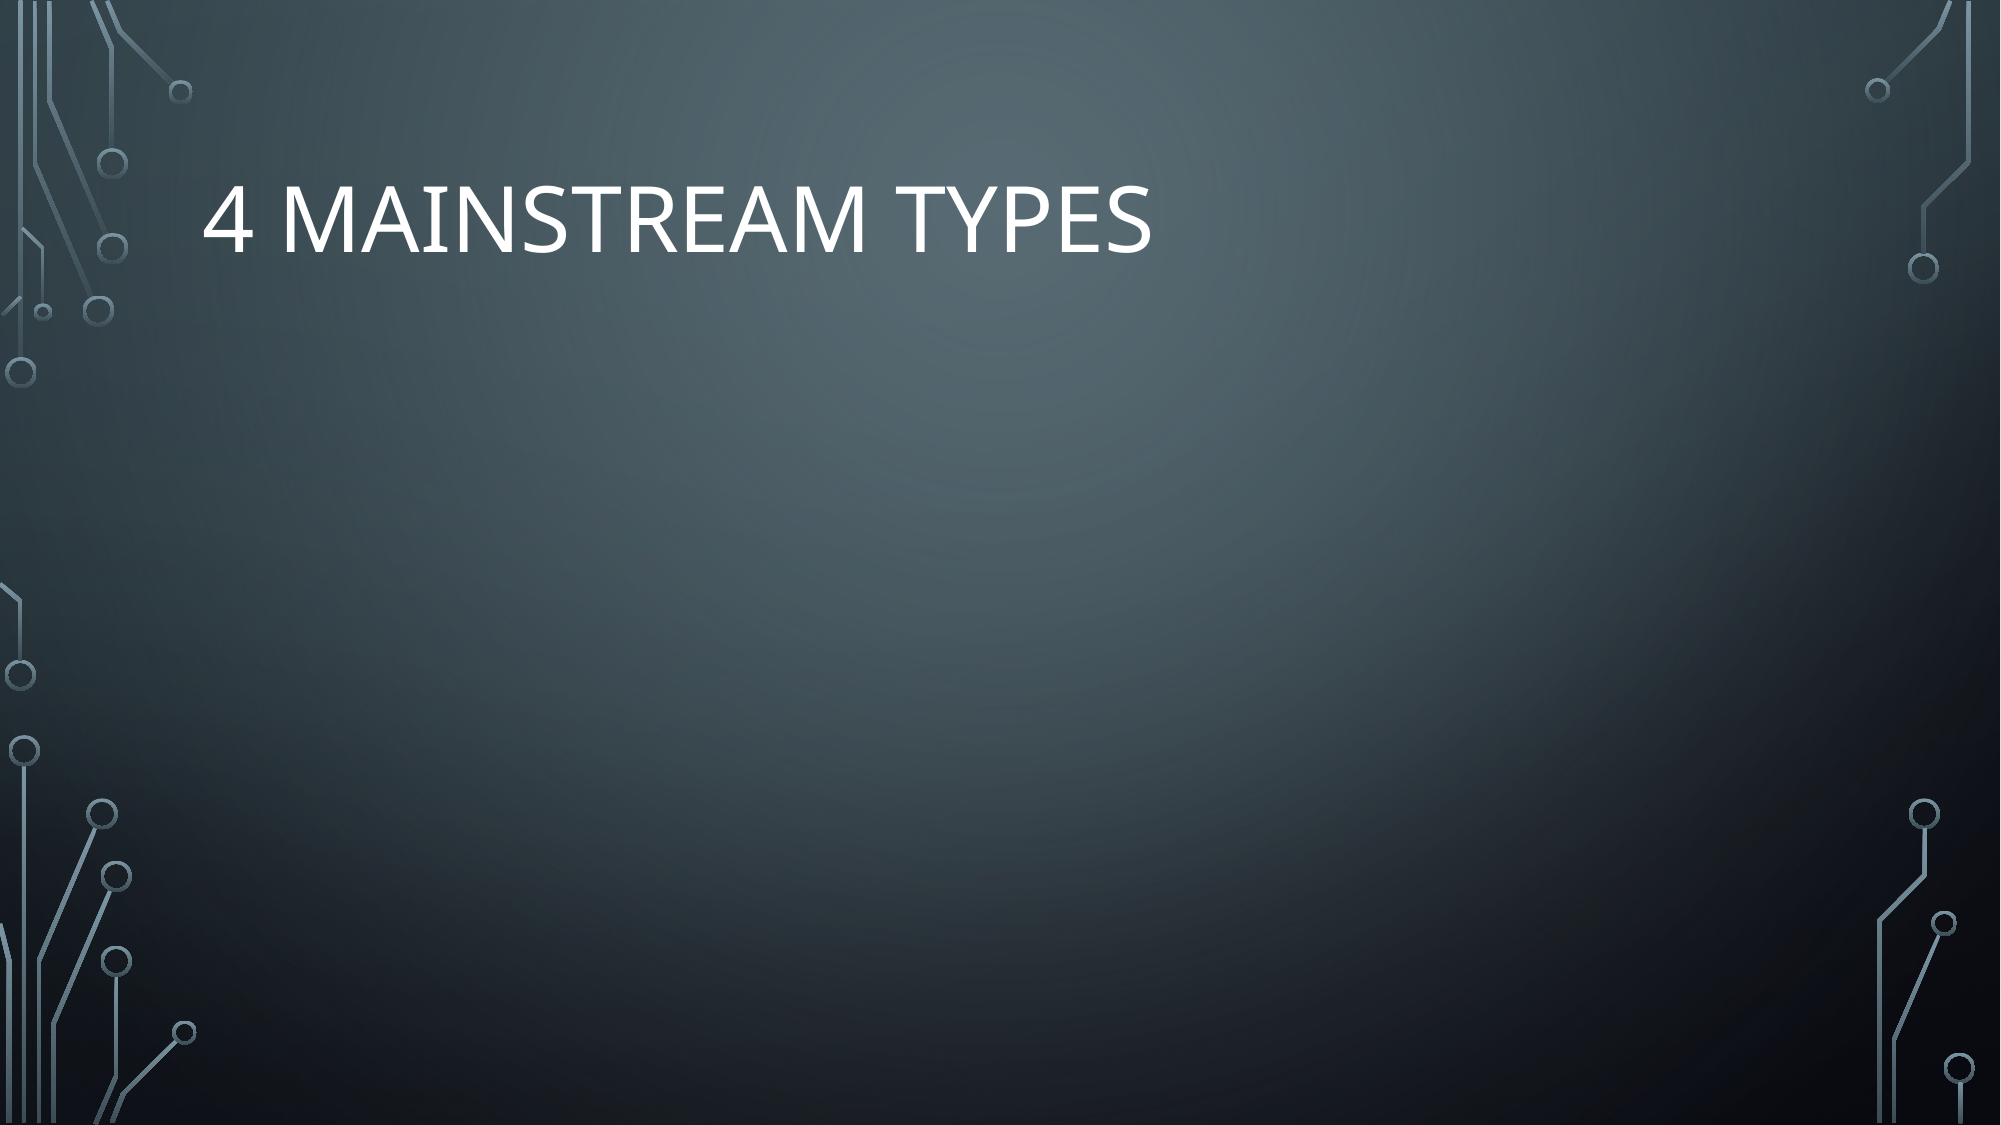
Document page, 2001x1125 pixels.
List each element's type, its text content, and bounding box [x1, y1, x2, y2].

title 4 mainstream types [187, 101, 1813, 344]
